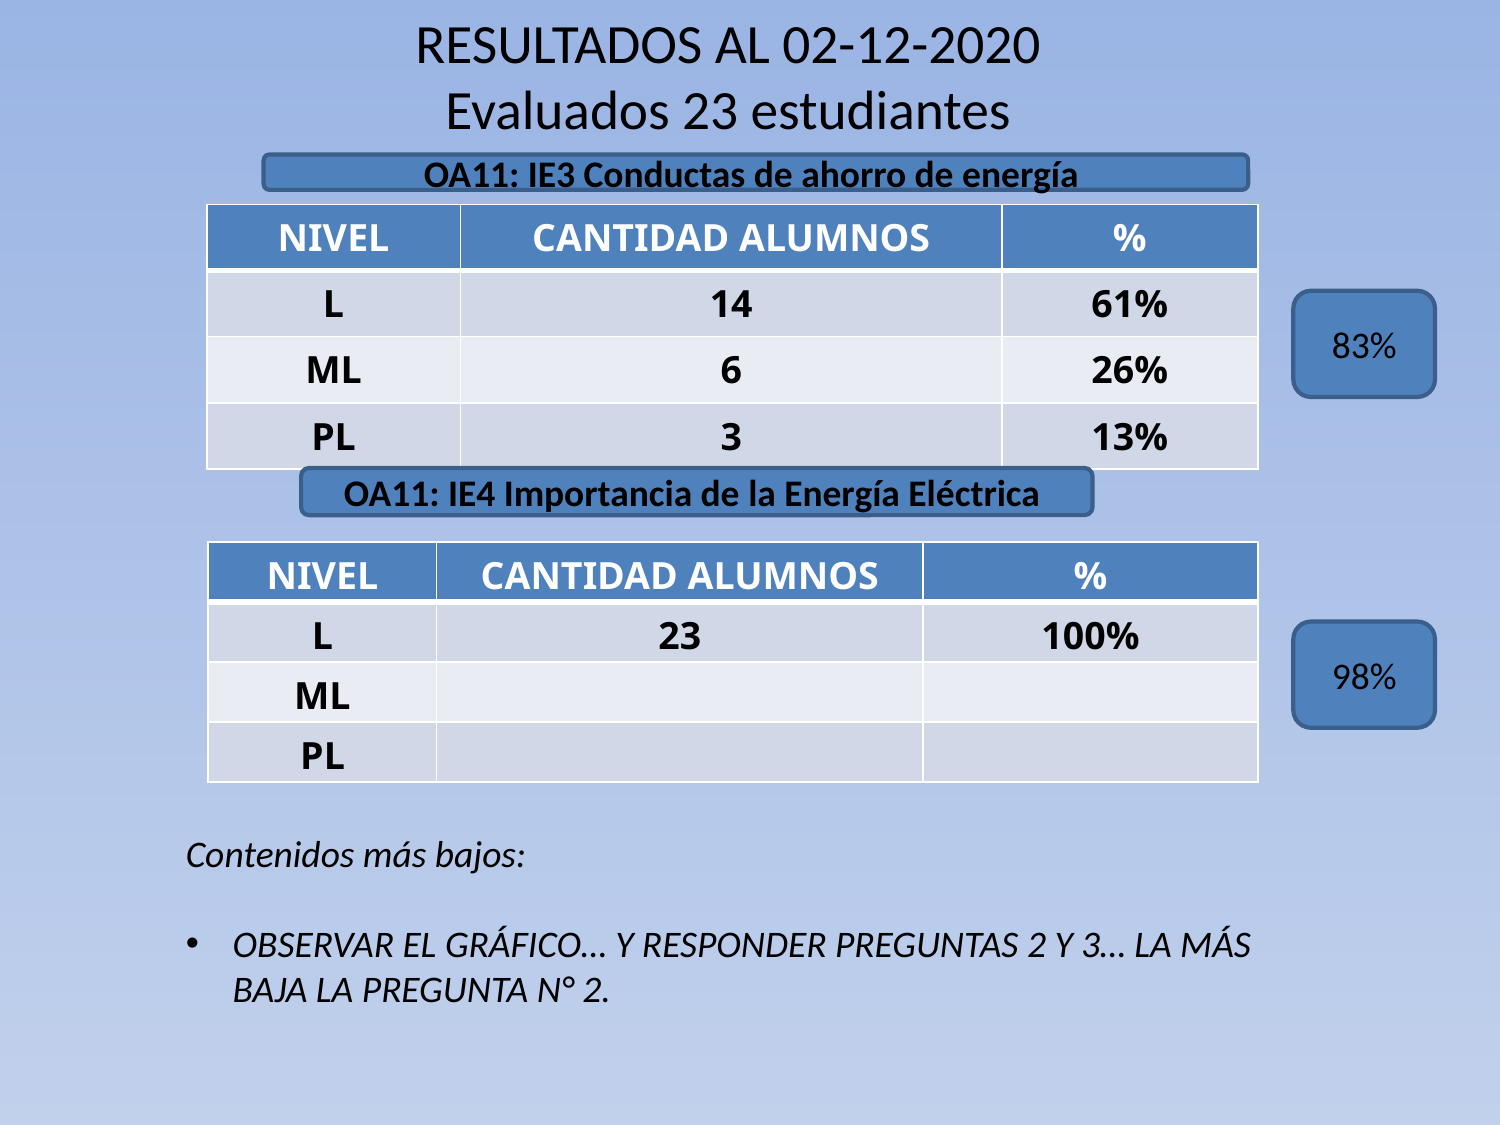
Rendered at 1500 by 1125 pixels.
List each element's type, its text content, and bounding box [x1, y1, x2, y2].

title RESULTADOS AL 02-12-2020 Evaluados 23 estudiantes [53, 0, 1404, 149]
table_cell 23 [437, 605, 922, 661]
text_box OA11: IE3 Conductas de ahorro de energía [261, 152, 1251, 192]
text_box 98% [1291, 619, 1438, 730]
table_cell PL [209, 723, 436, 781]
table_cell 26% [1003, 337, 1257, 402]
table_header NIVEL [209, 543, 436, 599]
table_cell 6 [461, 337, 1001, 402]
table_cell 13% [1003, 404, 1257, 468]
text_box 83% [1291, 288, 1438, 400]
table_cell [924, 663, 1257, 721]
table_header % [1003, 205, 1257, 268]
table_cell ML [208, 337, 460, 402]
table_header CANTIDAD ALUMNOS [437, 543, 922, 599]
table_cell PL [208, 404, 460, 468]
table_cell 61% [1003, 273, 1257, 336]
table_header % [924, 543, 1257, 599]
text_box OA11: IE4 Importancia de la Energía Eléctrica [299, 465, 1095, 518]
table_cell 100% [924, 605, 1257, 661]
table_cell [437, 663, 922, 721]
table_cell 14 [461, 273, 1001, 336]
table_cell [924, 723, 1257, 781]
table_cell L [208, 273, 460, 336]
table_cell L [209, 605, 436, 661]
table_cell 3 [461, 404, 1001, 465]
text_box Contenidos más bajos: OBSERVAR EL GRÁFICO… Y RESPONDER PREGUNTAS 2 Y 3… LA MÁS BAJA LA PREGUNTA N° 2. [171, 822, 1341, 1017]
table_cell ML [209, 663, 436, 721]
table_header CANTIDAD ALUMNOS [461, 205, 1001, 268]
table_header NIVEL [208, 205, 460, 268]
table_cell [437, 723, 922, 781]
